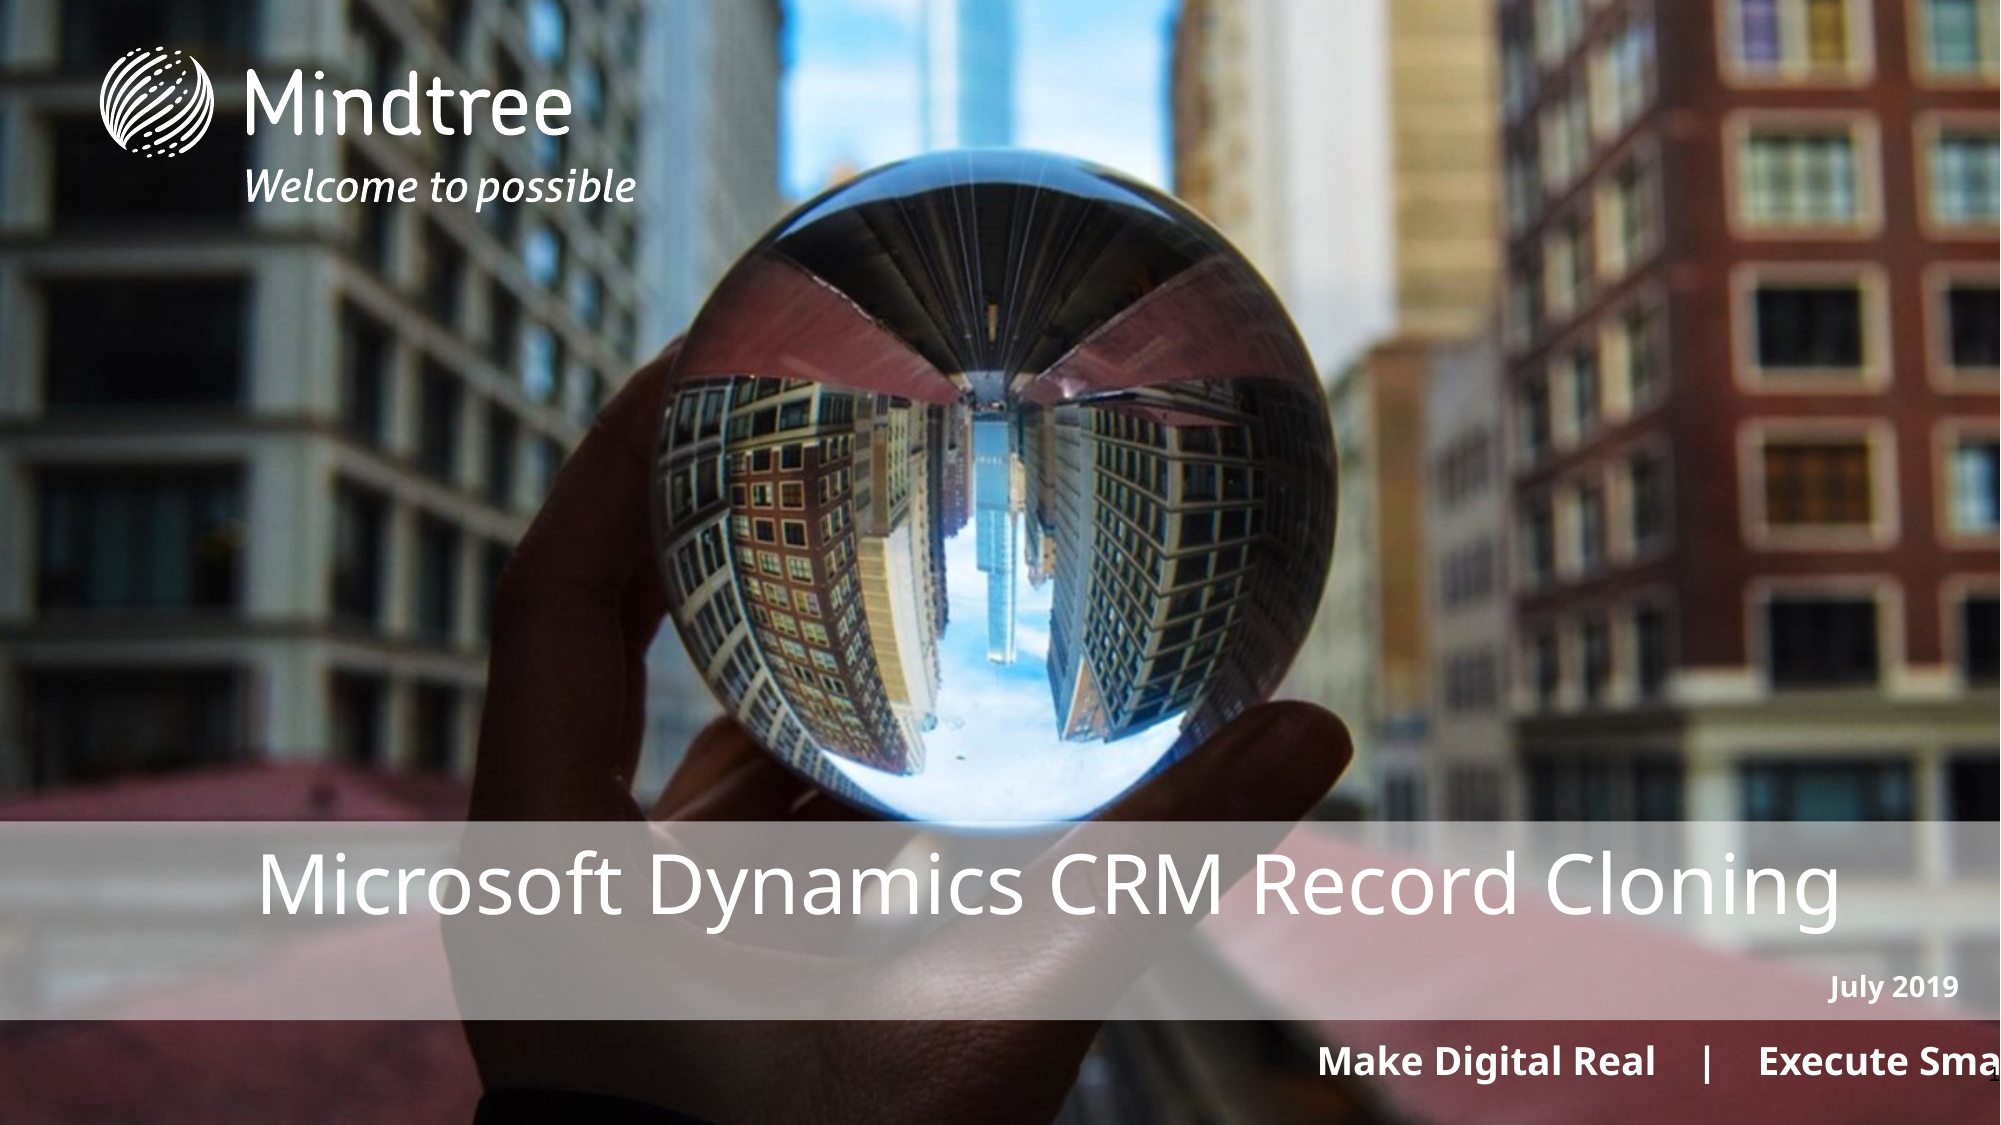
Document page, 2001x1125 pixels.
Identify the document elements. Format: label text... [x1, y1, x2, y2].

slide_number 1 [1915, 1043, 2000, 1104]
picture [0, 1022, 2000, 1125]
text_box Microsoft Dynamics CRM Record Cloning July 2019 [0, 819, 2000, 1022]
picture [0, 0, 2000, 819]
